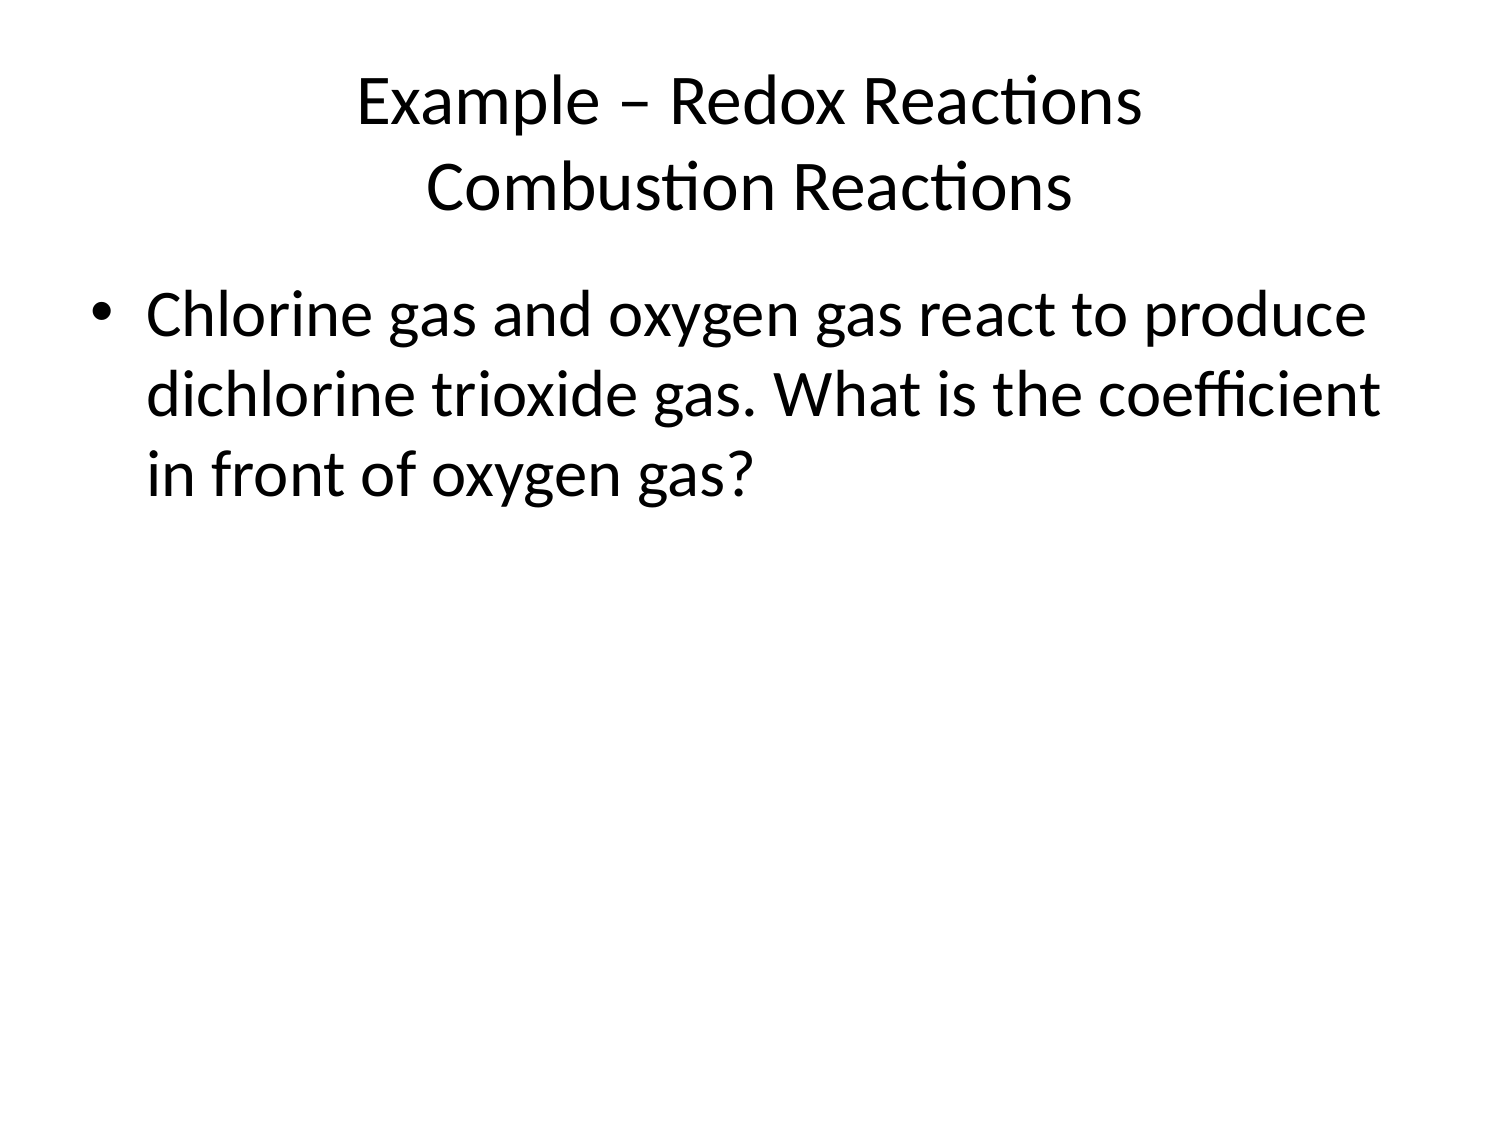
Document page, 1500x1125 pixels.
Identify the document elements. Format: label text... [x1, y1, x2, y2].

list Chlorine gas and oxygen gas react to produce dichlorine trioxide gas. What is the coefficient in front of oxygen gas? [75, 262, 1425, 1005]
title Example – Redox Reactions Combustion Reactions [75, 45, 1425, 233]
